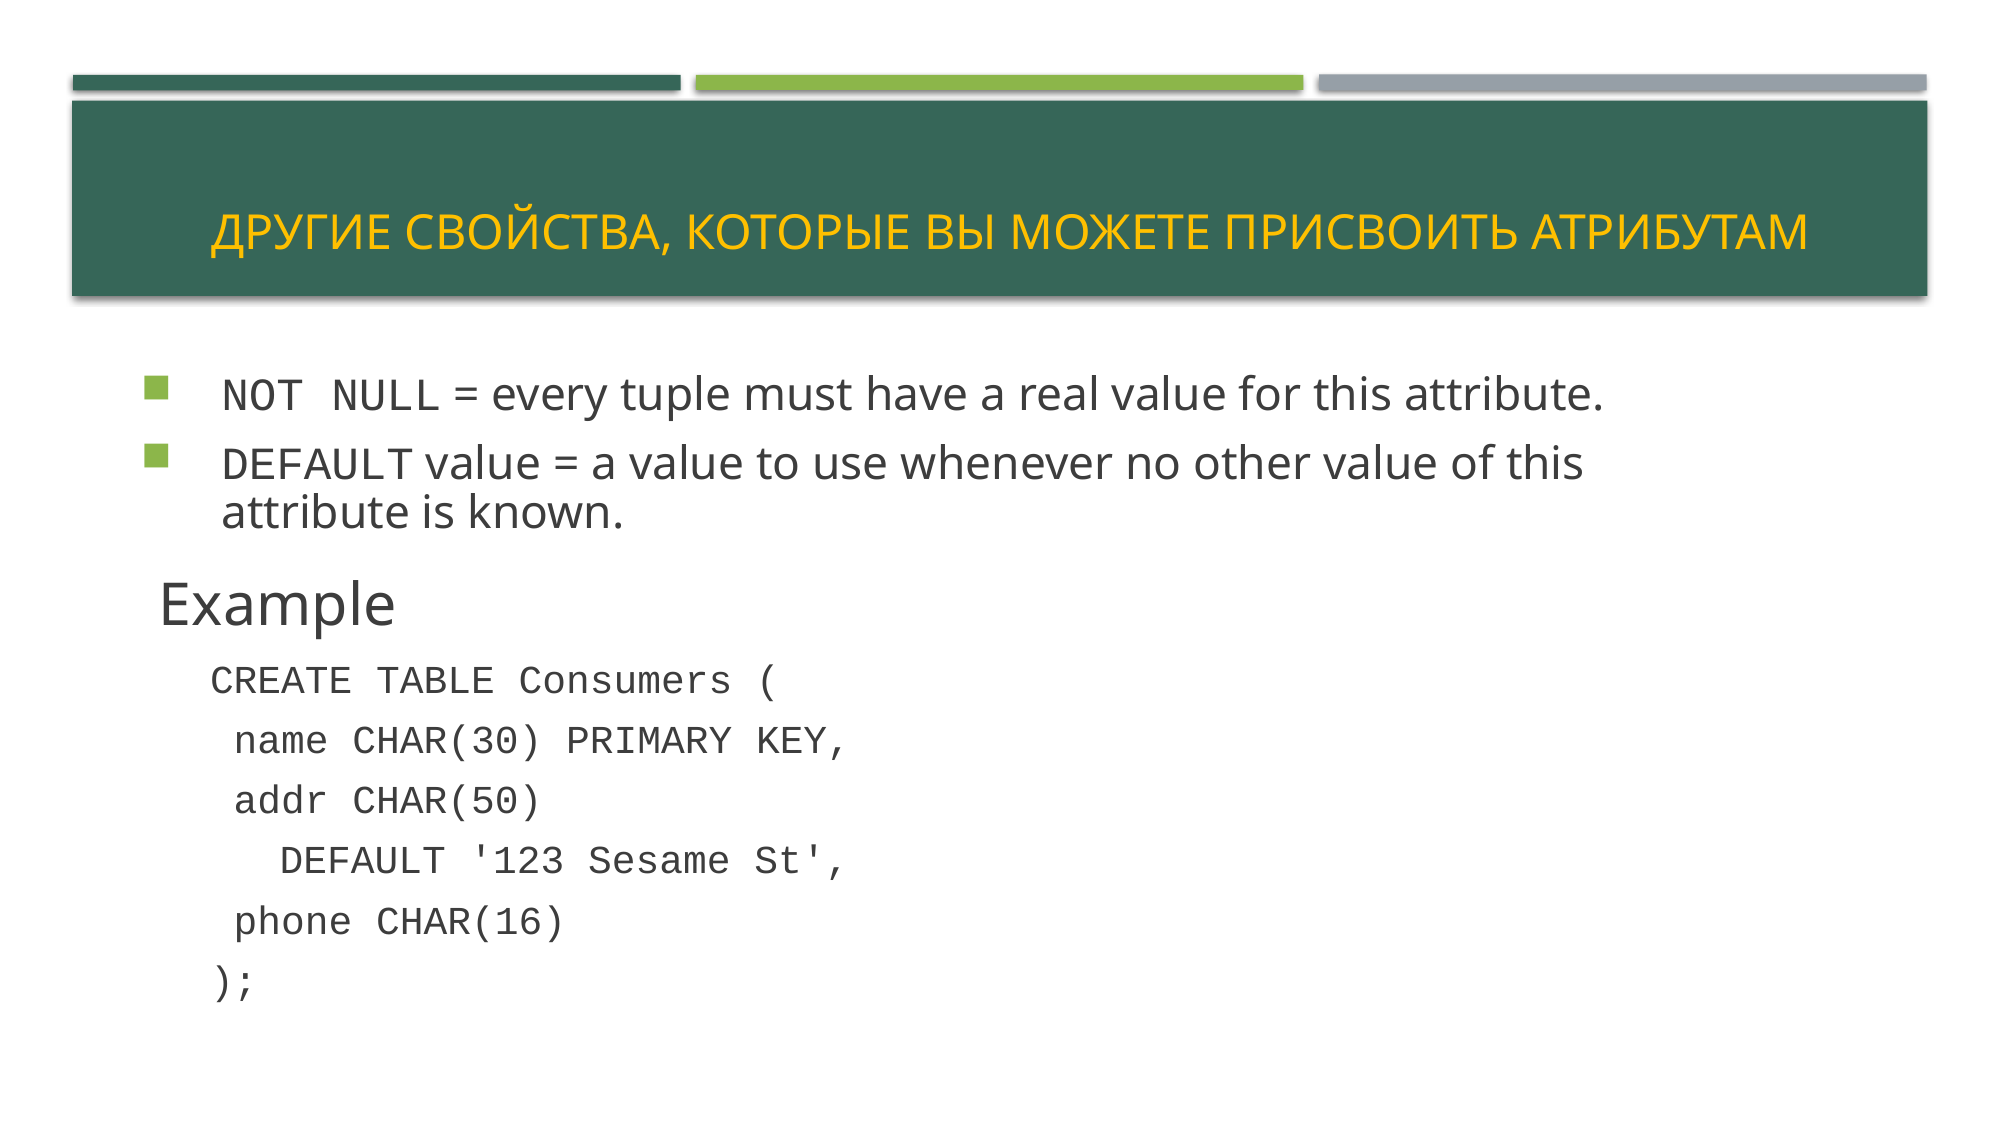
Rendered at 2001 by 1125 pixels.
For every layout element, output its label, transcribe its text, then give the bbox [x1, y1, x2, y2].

title Другие свойства, которые вы можете присвоить атрибутам [154, 148, 1855, 267]
list NOT NULL = every tuple must have a real value for this attribute. DEFAULT value = a value to use whenever no other value of this attribute is known. Example CREATE TABLE Consumers ( name CHAR(30) PRIMARY KEY, addr CHAR(50) DEFAULT '123 Sesame St', phone CHAR(16) ); [125, 361, 1638, 1013]
